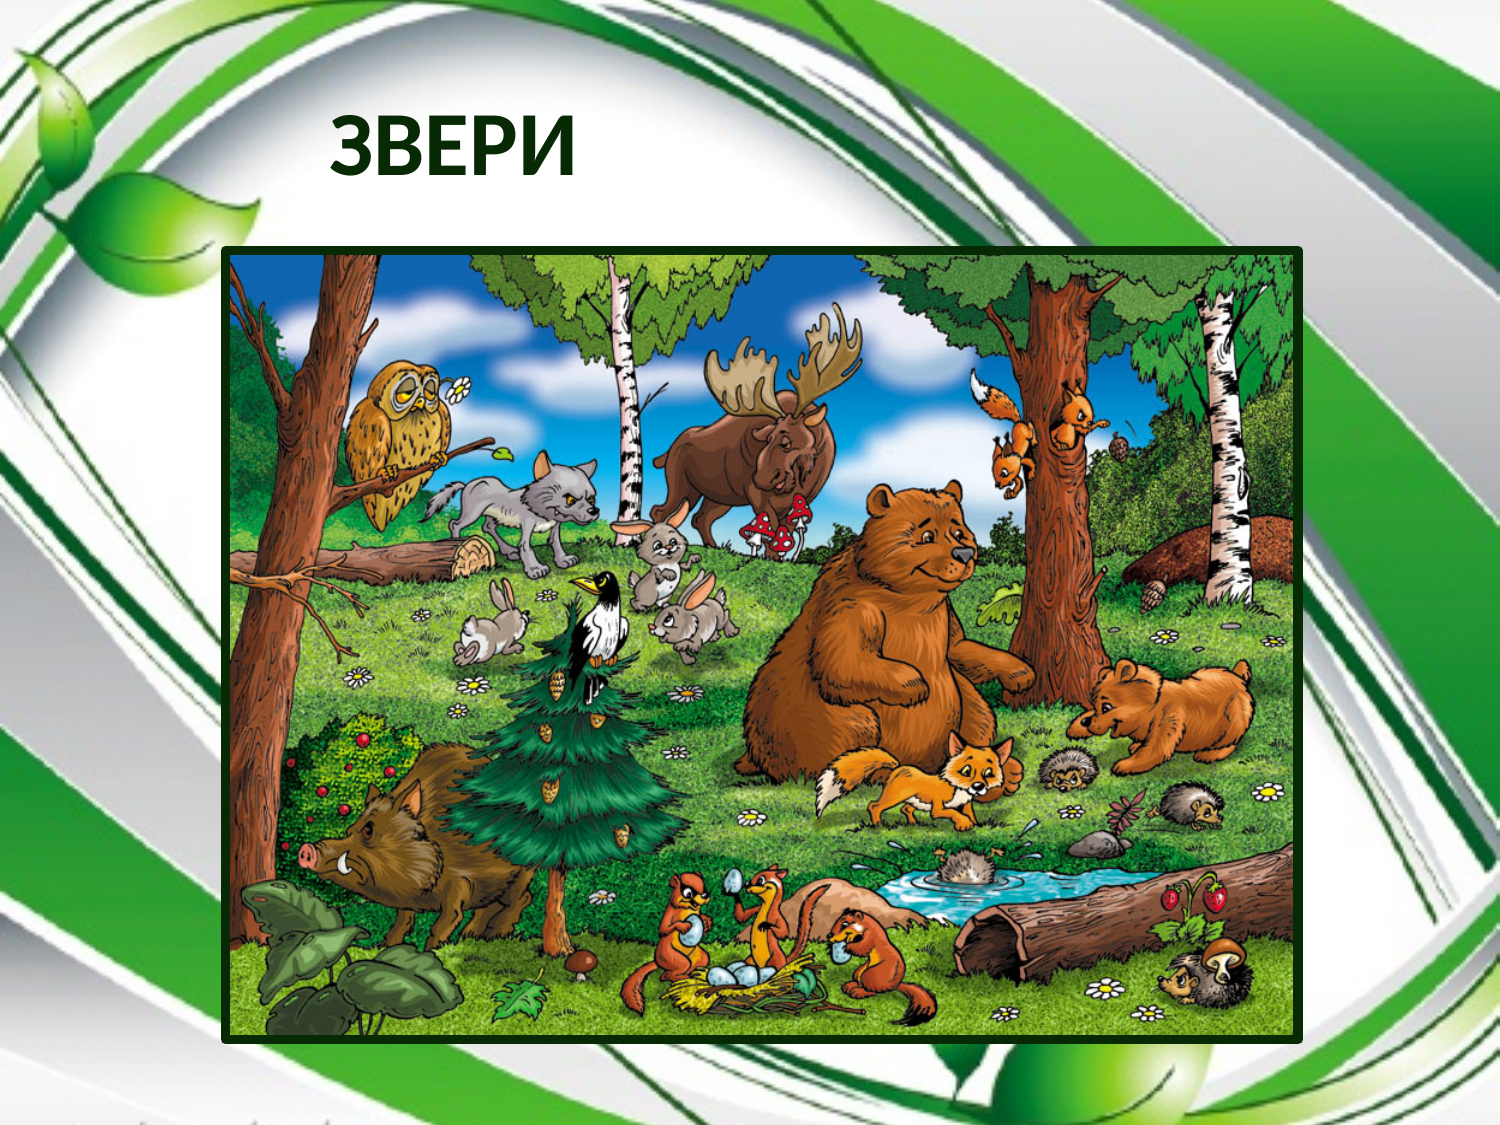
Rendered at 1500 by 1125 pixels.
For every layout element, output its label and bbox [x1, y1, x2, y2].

picture [229, 255, 1294, 1036]
list [0, 0, 1500, 1125]
